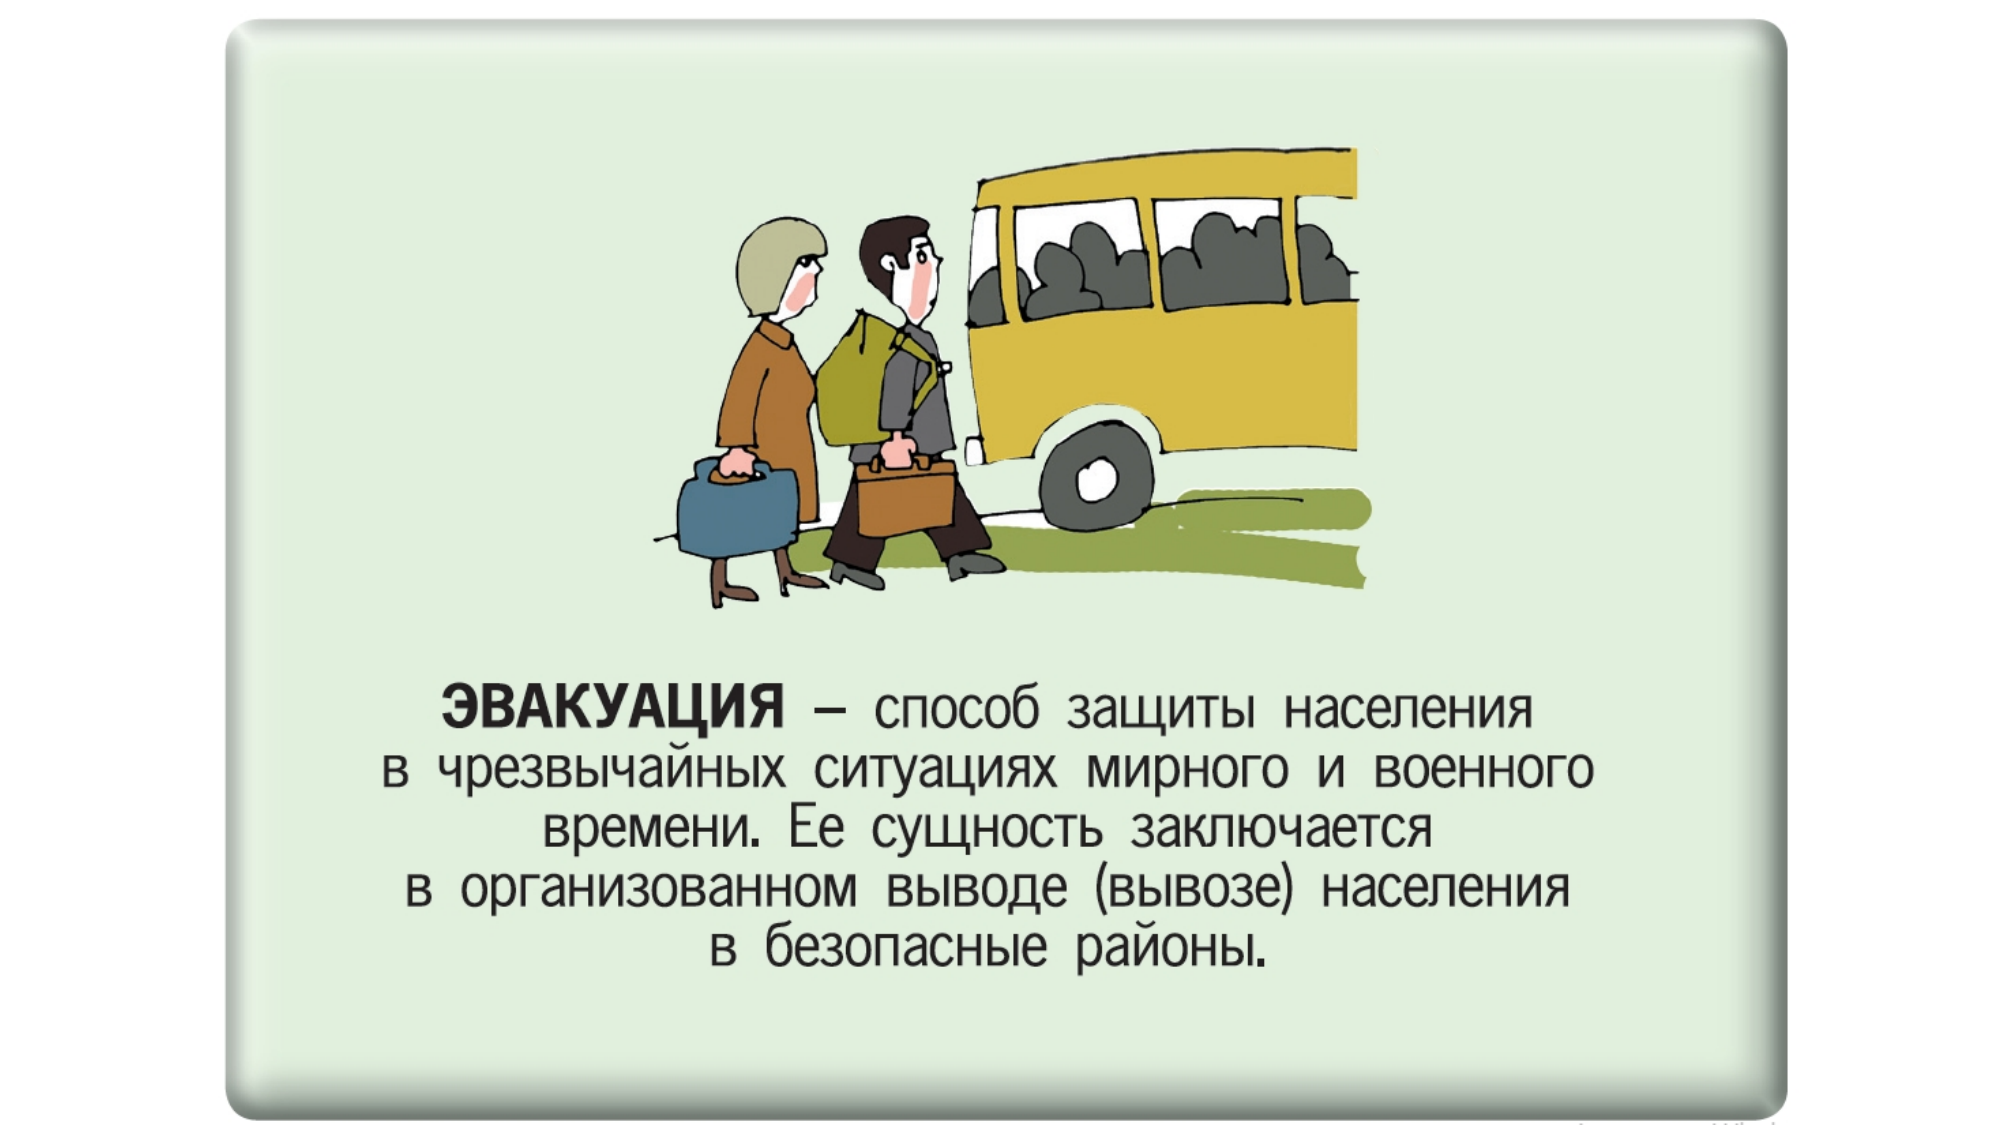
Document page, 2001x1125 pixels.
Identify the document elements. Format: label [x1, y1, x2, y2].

picture [185, 0, 1815, 1125]
